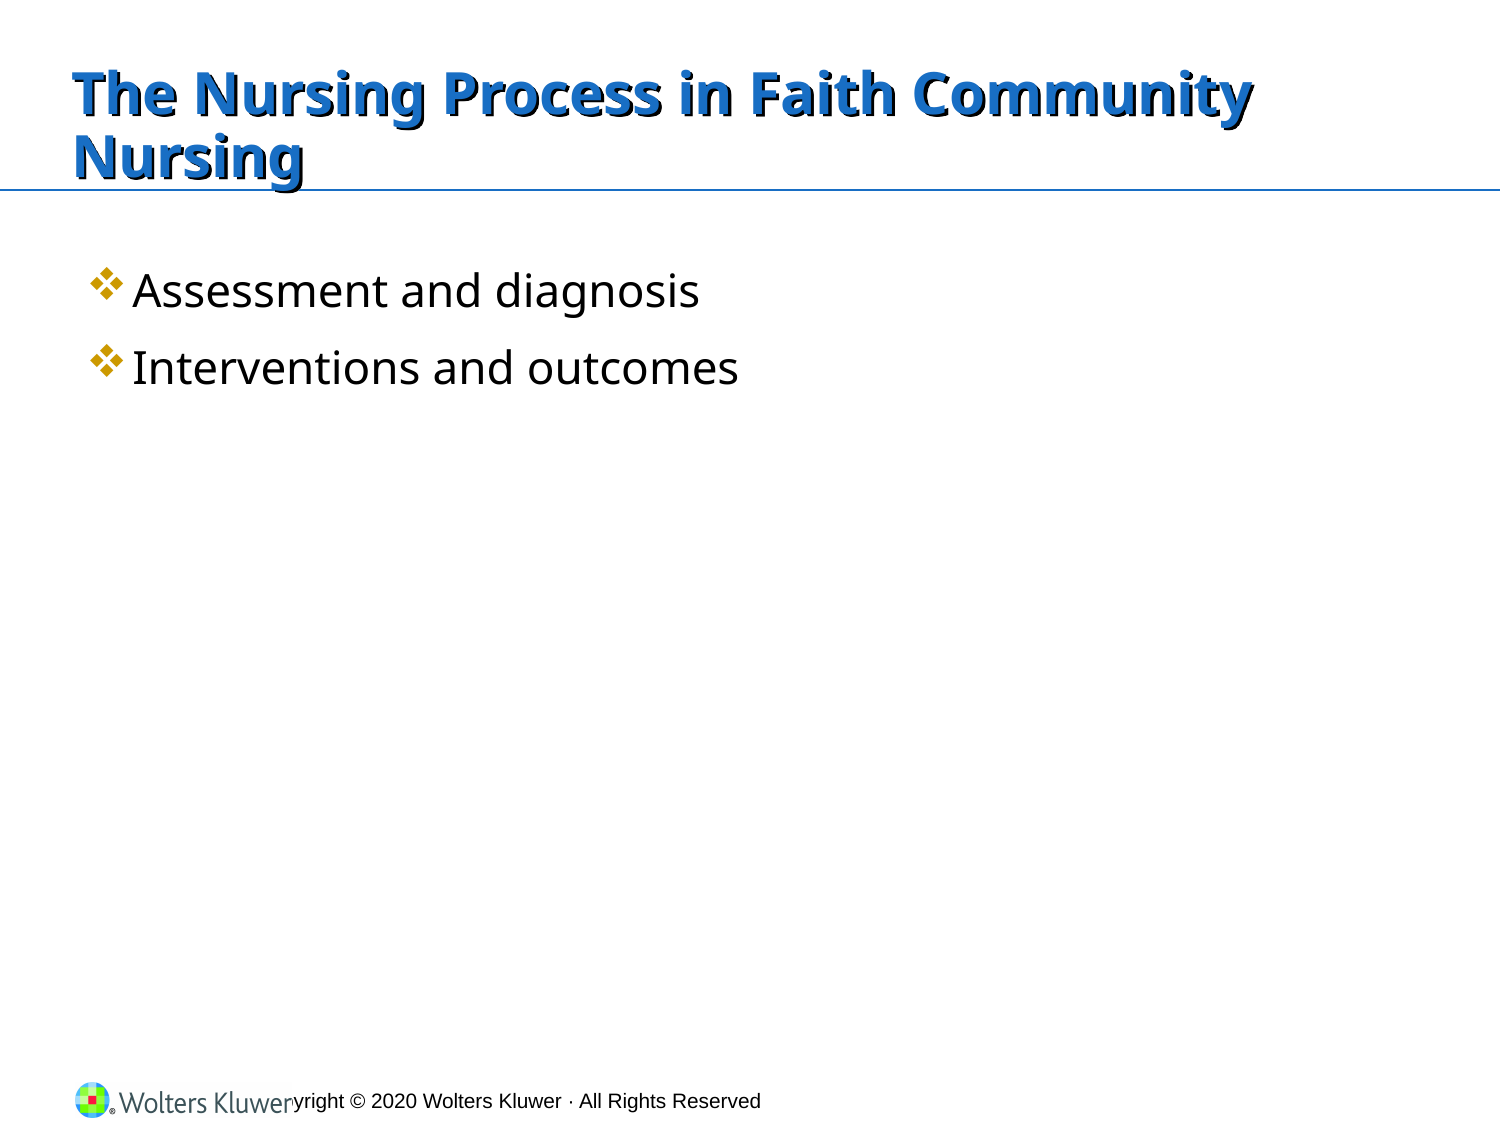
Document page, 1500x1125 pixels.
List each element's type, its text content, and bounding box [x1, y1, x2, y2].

picture [75, 1082, 292, 1118]
list Assessment and diagnosis Interventions and outcomes [71, 260, 1485, 865]
title The Nursing Process in Faith Community Nursing [70, 126, 1470, 191]
